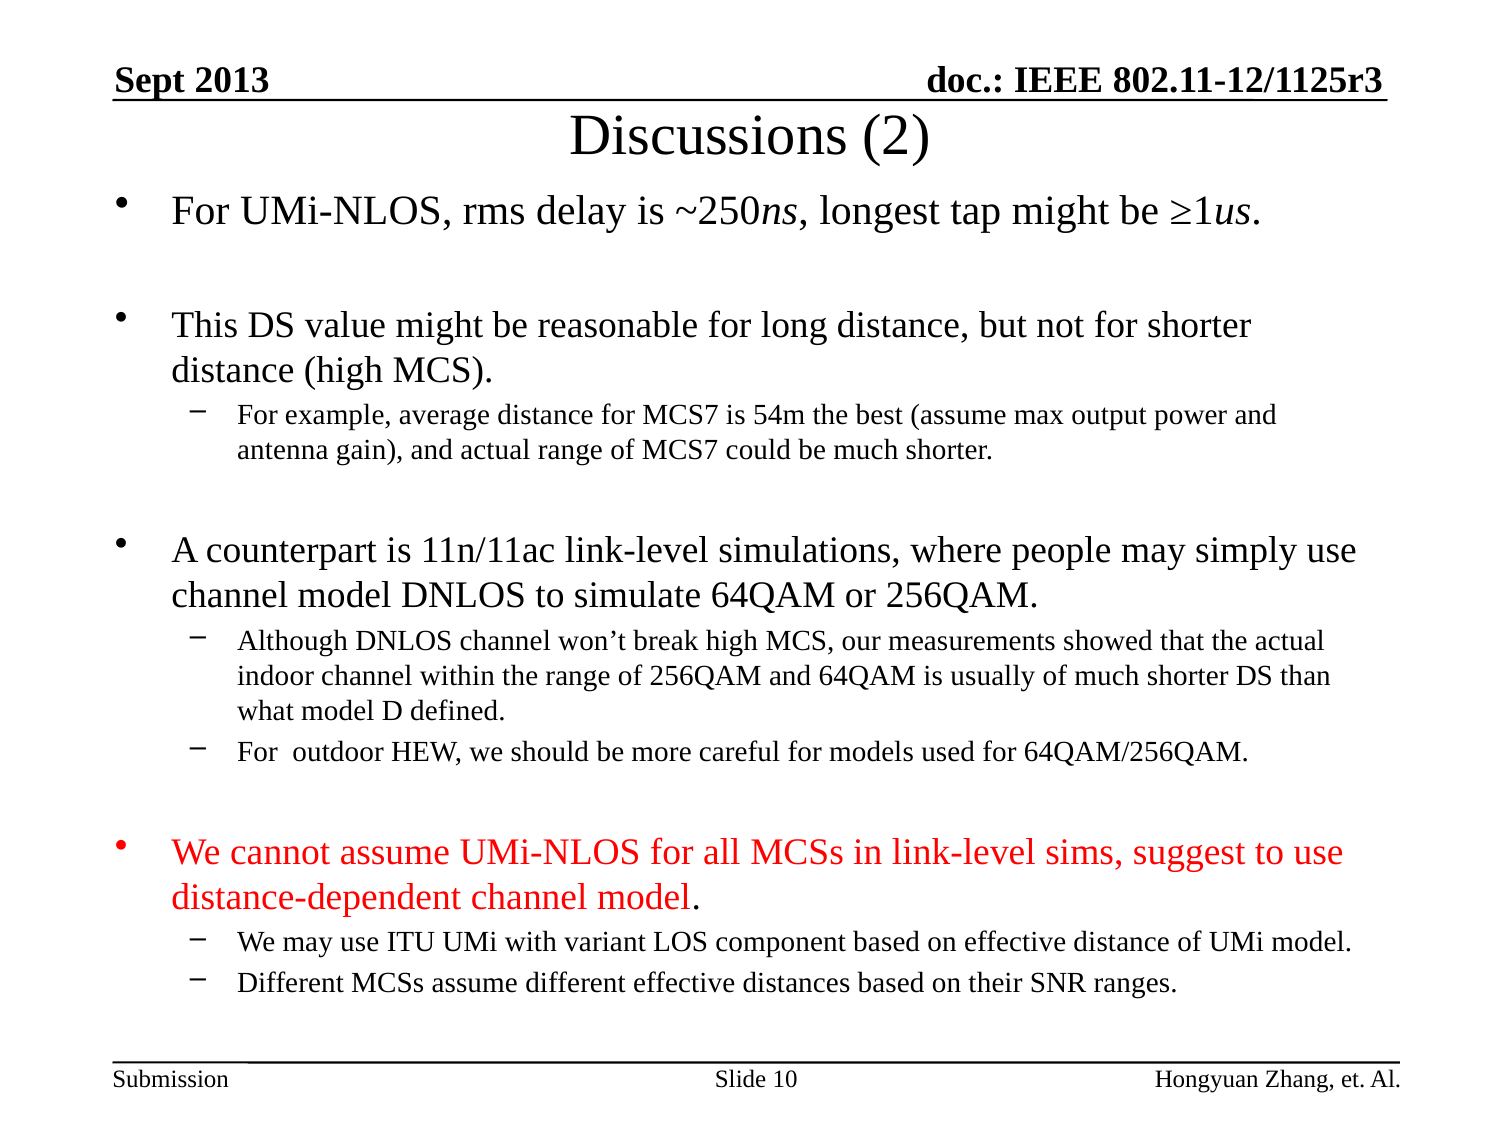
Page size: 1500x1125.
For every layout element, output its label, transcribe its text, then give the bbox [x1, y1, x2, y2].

list For UMi-NLOS, rms delay is ~250ns, longest tap might be ≥1us. This DS value might be reasonable for long distance, but not for shorter distance (high MCS). For example, average distance for MCS7 is 54m the best (assume max output power and antenna gain), and actual range of MCS7 could be much shorter. A counterpart is 11n/11ac link-level simulations, where people may simply use channel model DNLOS to simulate 64QAM or 256QAM. Although DNLOS channel won’t break high MCS, our measurements showed that the actual indoor channel within the range of 256QAM and 64QAM is usually of much shorter DS than what model D defined. For outdoor HEW, we should be more careful for models used for 64QAM/256QAM. We cannot assume UMi-NLOS for all MCSs in link-level sims, suggest to use distance-dependent channel model. We may use ITU UMi with variant LOS component based on effective distance of UMi model. Different MCSs assume different effective distances based on their SNR ranges. [99, 174, 1376, 851]
slide_number Slide 10 [712, 1062, 800, 1093]
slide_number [114, 54, 272, 101]
title Discussions (2) [112, 99, 1388, 163]
footer Hongyuan Zhang, et. Al. [1151, 1062, 1402, 1093]
